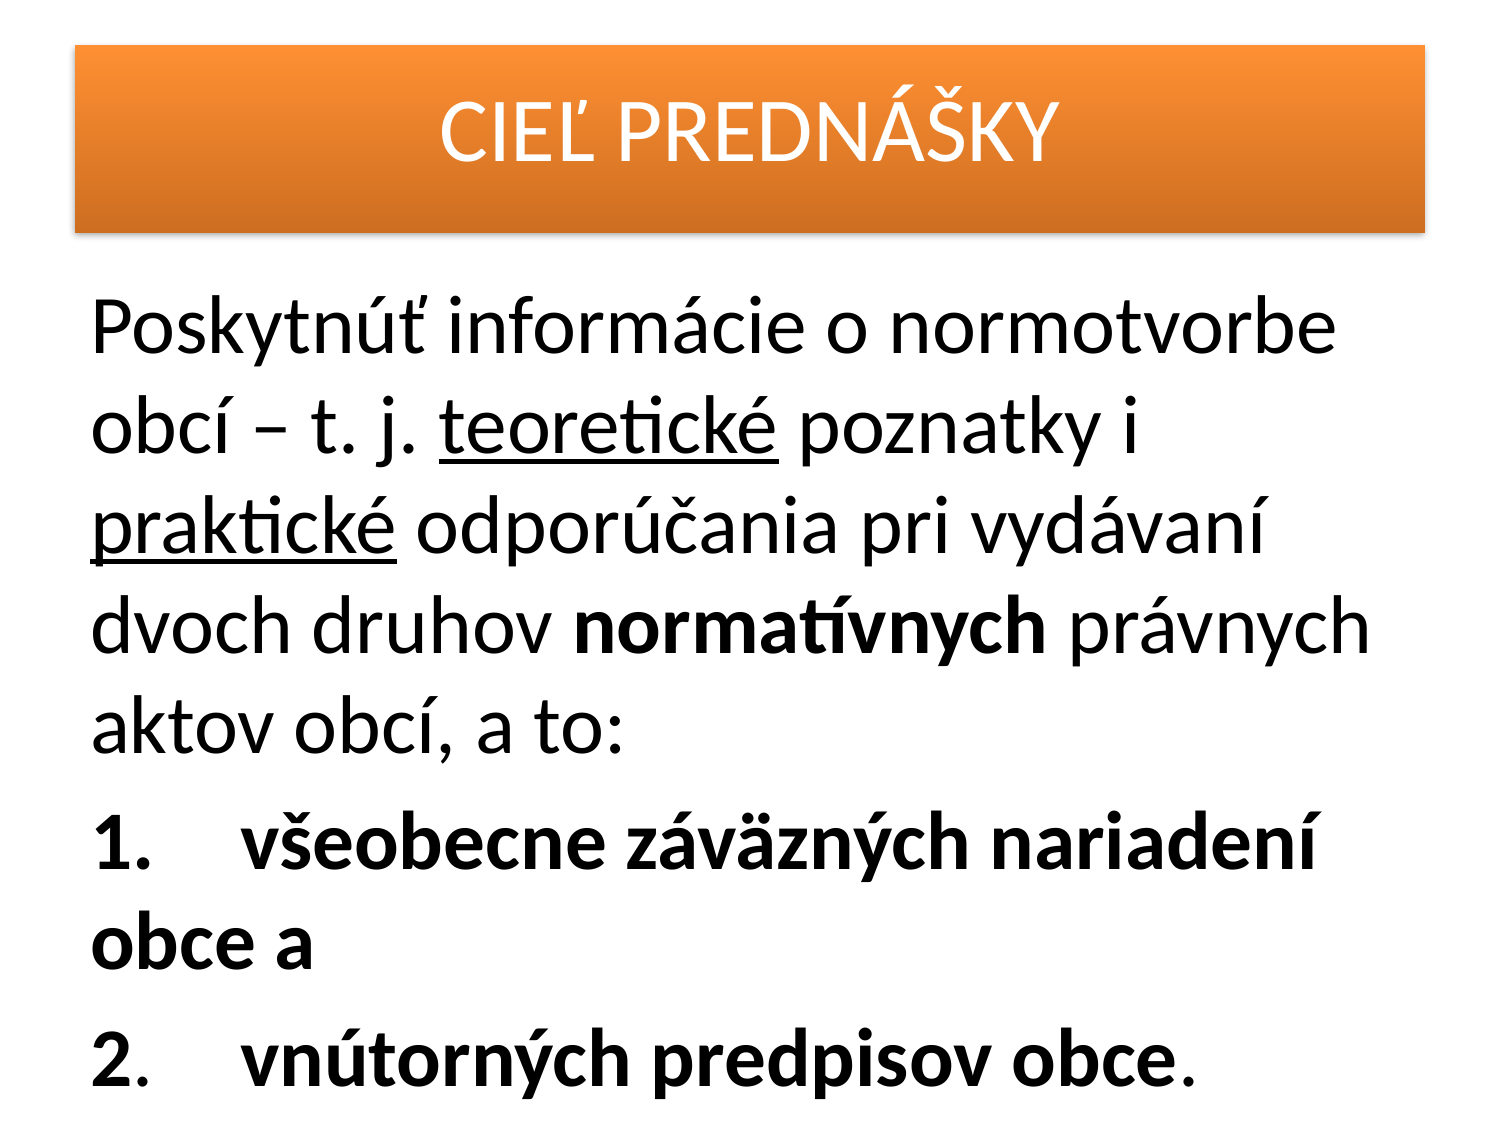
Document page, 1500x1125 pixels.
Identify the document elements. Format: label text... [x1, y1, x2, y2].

list Poskytnúť informácie o normotvorbe obcí – t. j. teoretické poznatky i praktické odporúčania pri vydávaní dvoch druhov normatívnych právnych aktov obcí, a to: 1. všeobecne záväzných nariadení obce a 2. vnútorných predpisov obce. [74, 262, 1426, 1006]
title CIEĽ PREDNÁŠKY [74, 44, 1426, 233]
